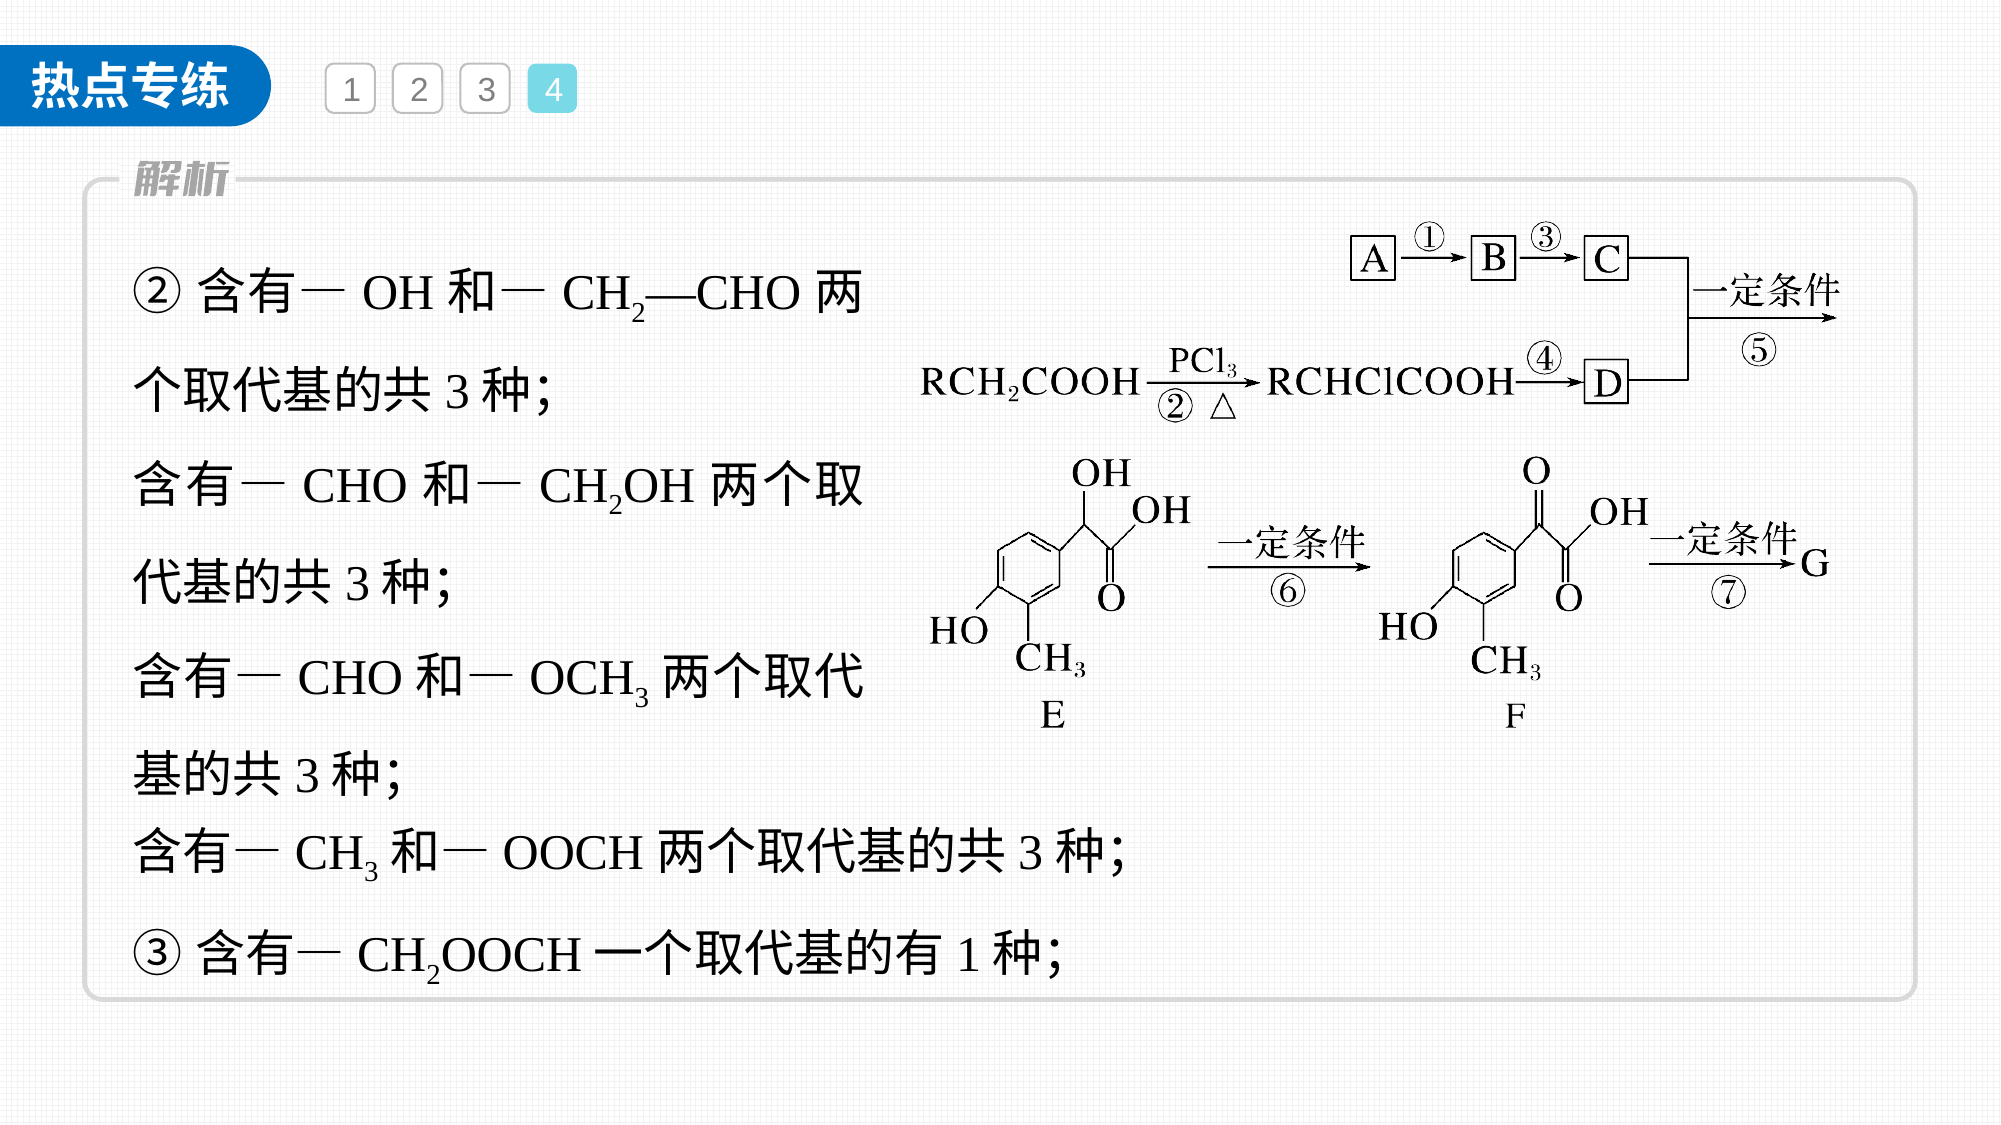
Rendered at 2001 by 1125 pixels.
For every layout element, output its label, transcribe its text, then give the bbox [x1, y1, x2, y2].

text_box 4 [526, 62, 579, 114]
text_box 3 [459, 62, 511, 114]
text_box 2 [391, 62, 444, 114]
text_box 1 [324, 62, 376, 114]
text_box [84, 160, 1916, 1000]
